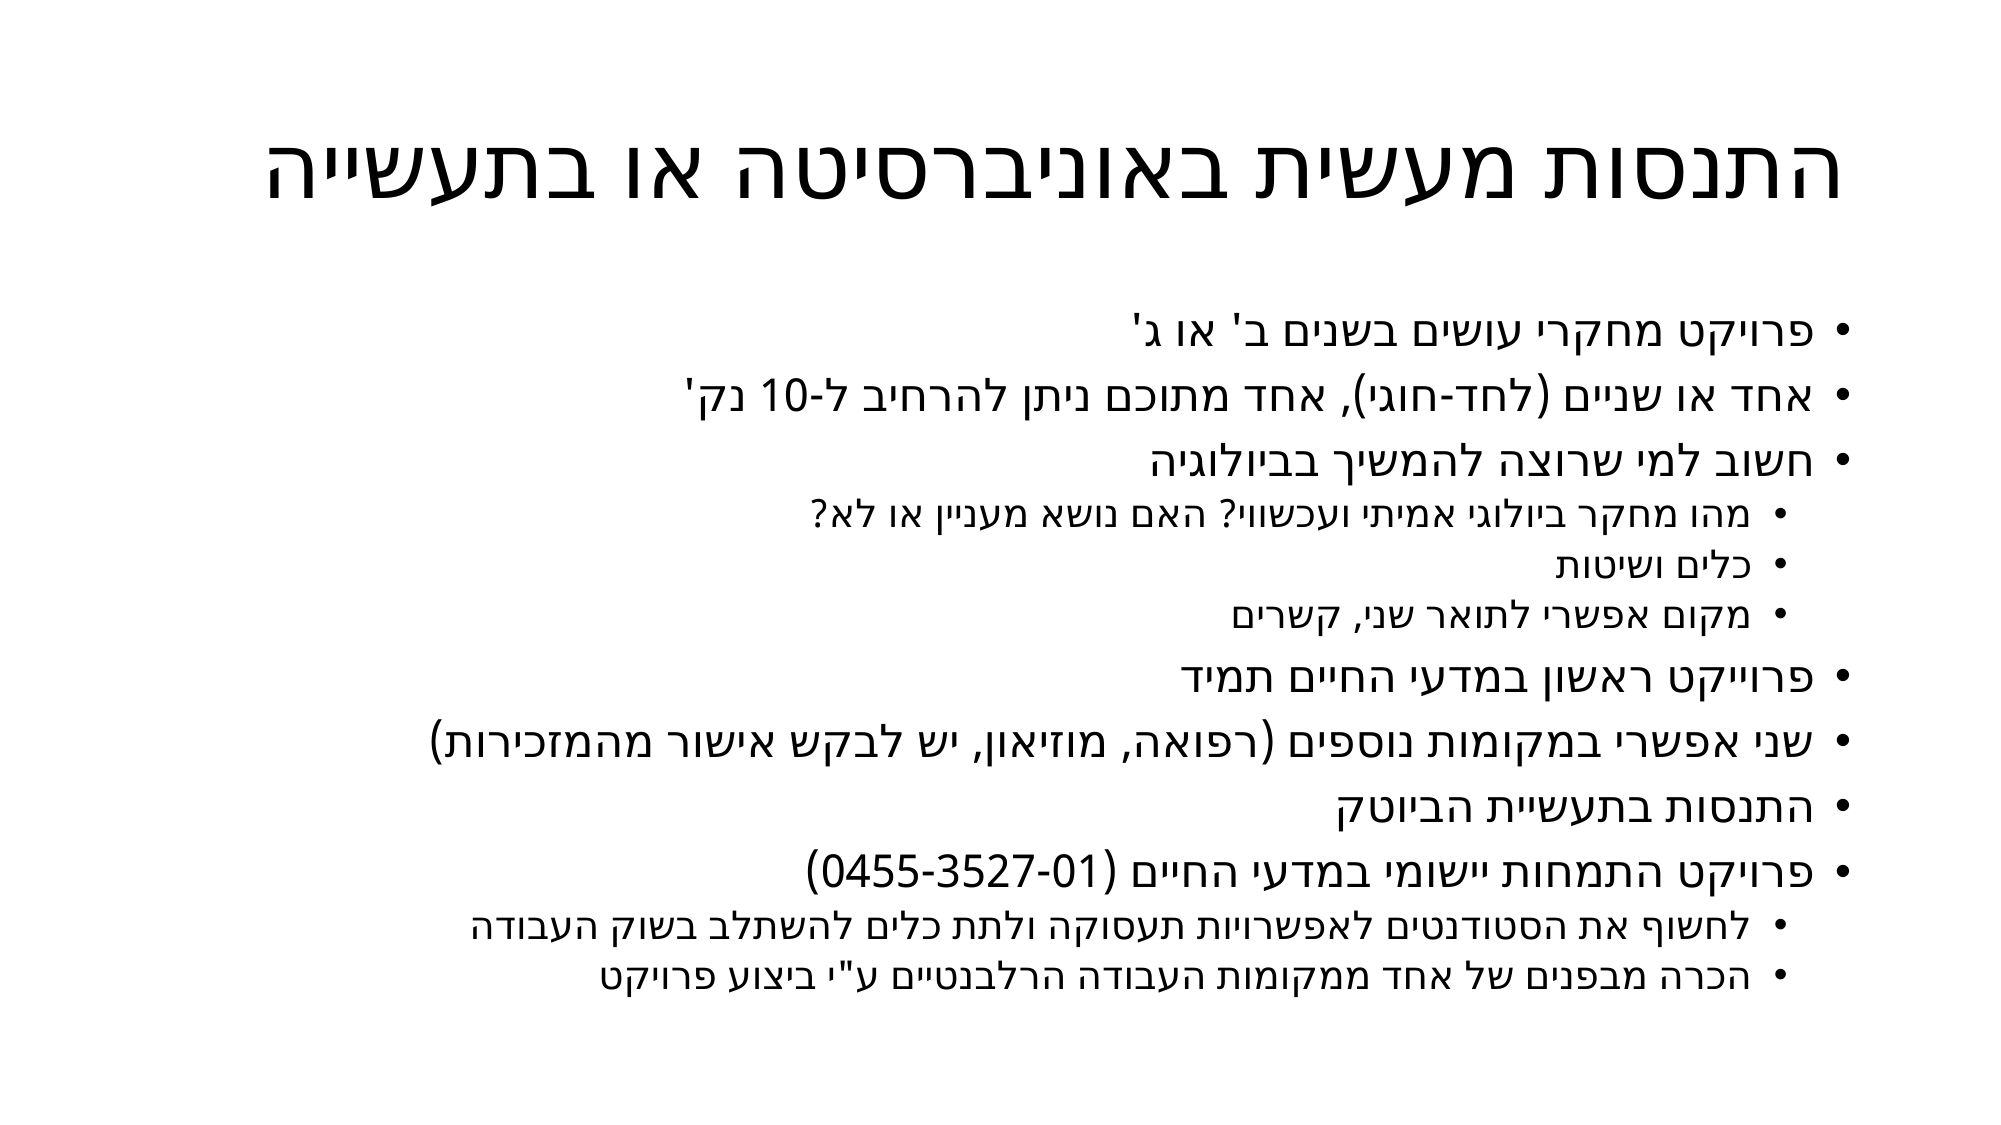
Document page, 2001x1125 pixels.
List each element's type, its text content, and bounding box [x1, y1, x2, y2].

title התנסות מעשית באוניברסיטה או בתעשייה [137, 59, 1863, 278]
list פרויקט מחקרי עושים בשנים ב' או ג' אחד או שניים (לחד-חוגי), אחד מתוכם ניתן להרחיב ל-10 נק' חשוב למי שרוצה להמשיך בביולוגיה מהו מחקר ביולוגי אמיתי ועכשווי? האם נושא מעניין או לא? כלים ושיטות מקום אפשרי לתואר שני, קשרים פרוייקט ראשון במדעי החיים תמיד שני אפשרי במקומות נוספים (רפואה, מוזיאון, יש לבקש אישור מהמזכירות) התנסות בתעשיית הביוטק פרויקט התמחות יישומי במדעי החיים (0455-3527-01) לחשוף את הסטודנטים לאפשרויות תעסוקה ולתת כלים להשתלב בשוק העבודה הכרה מבפנים של אחד ממקומות העבודה הרלבנטיים ע"י ביצוע פרויקט [137, 299, 1863, 1014]
